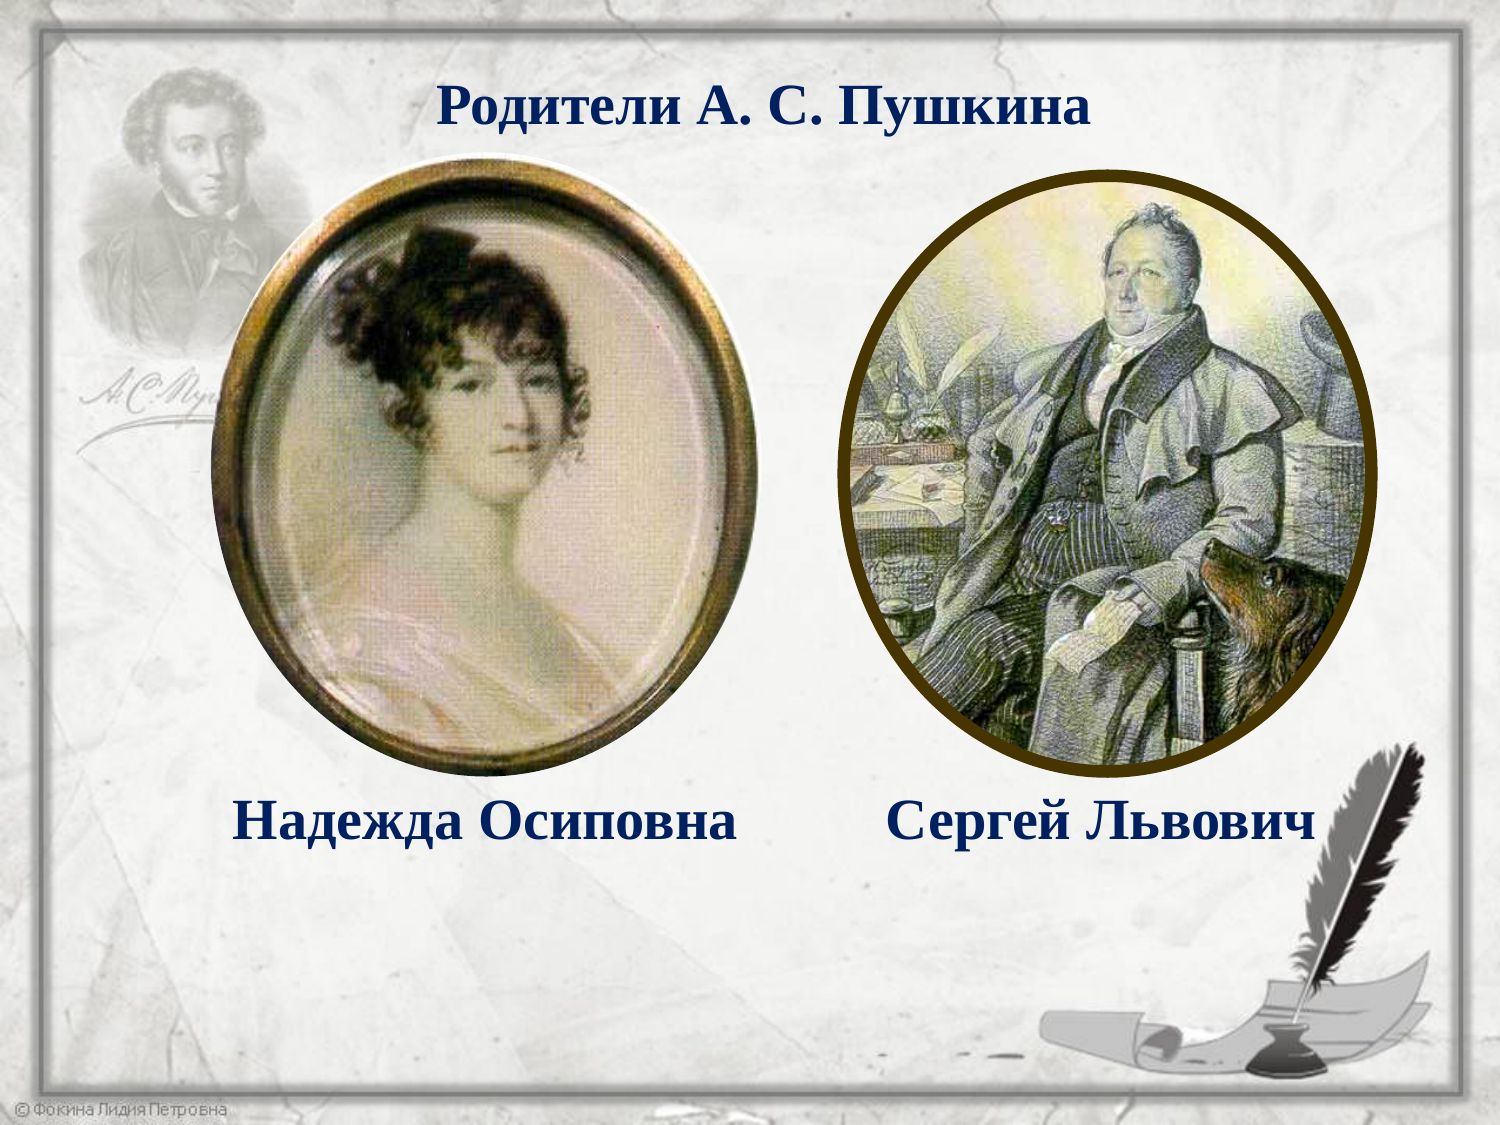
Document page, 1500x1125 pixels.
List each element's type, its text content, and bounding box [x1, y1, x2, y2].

text_box Сергей Львович [831, 773, 1371, 859]
picture [0, 0, 1500, 1125]
text_box Надежда Осиповна [187, 773, 784, 859]
text_box Родители А. С. Пушкина [421, 58, 1184, 144]
